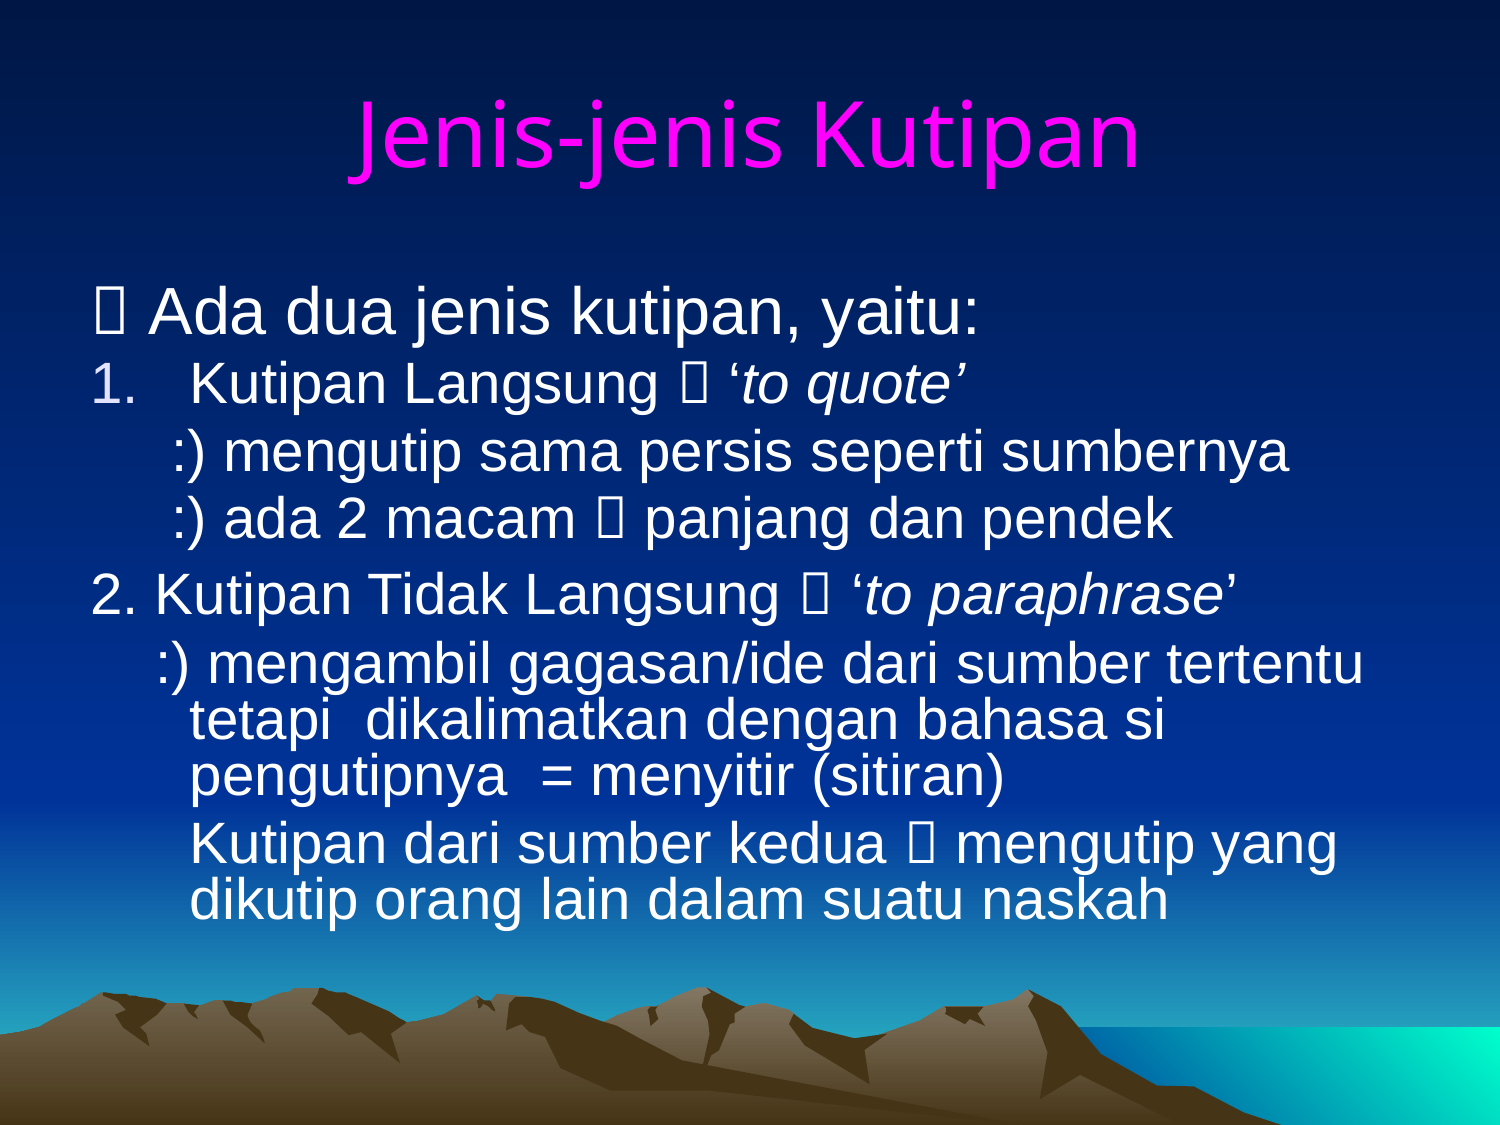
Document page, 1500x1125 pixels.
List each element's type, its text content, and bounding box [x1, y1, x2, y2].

list  Ada dua jenis kutipan, yaitu: Kutipan Langsung  ‘to quote’ :) mengutip sama persis seperti sumbernya :) ada 2 macam  panjang dan pendek 2. Kutipan Tidak Langsung  ‘to paraphrase’ :) mengambil gagasan/ide dari sumber tertentu tetapi dikalimatkan dengan bahasa si pengutipnya = menyitir (sitiran) Kutipan dari sumber kedua  mengutip yang dikutip orang lain dalam suatu naskah [74, 275, 1401, 1001]
title Jenis-jenis Kutipan [74, 37, 1426, 226]
